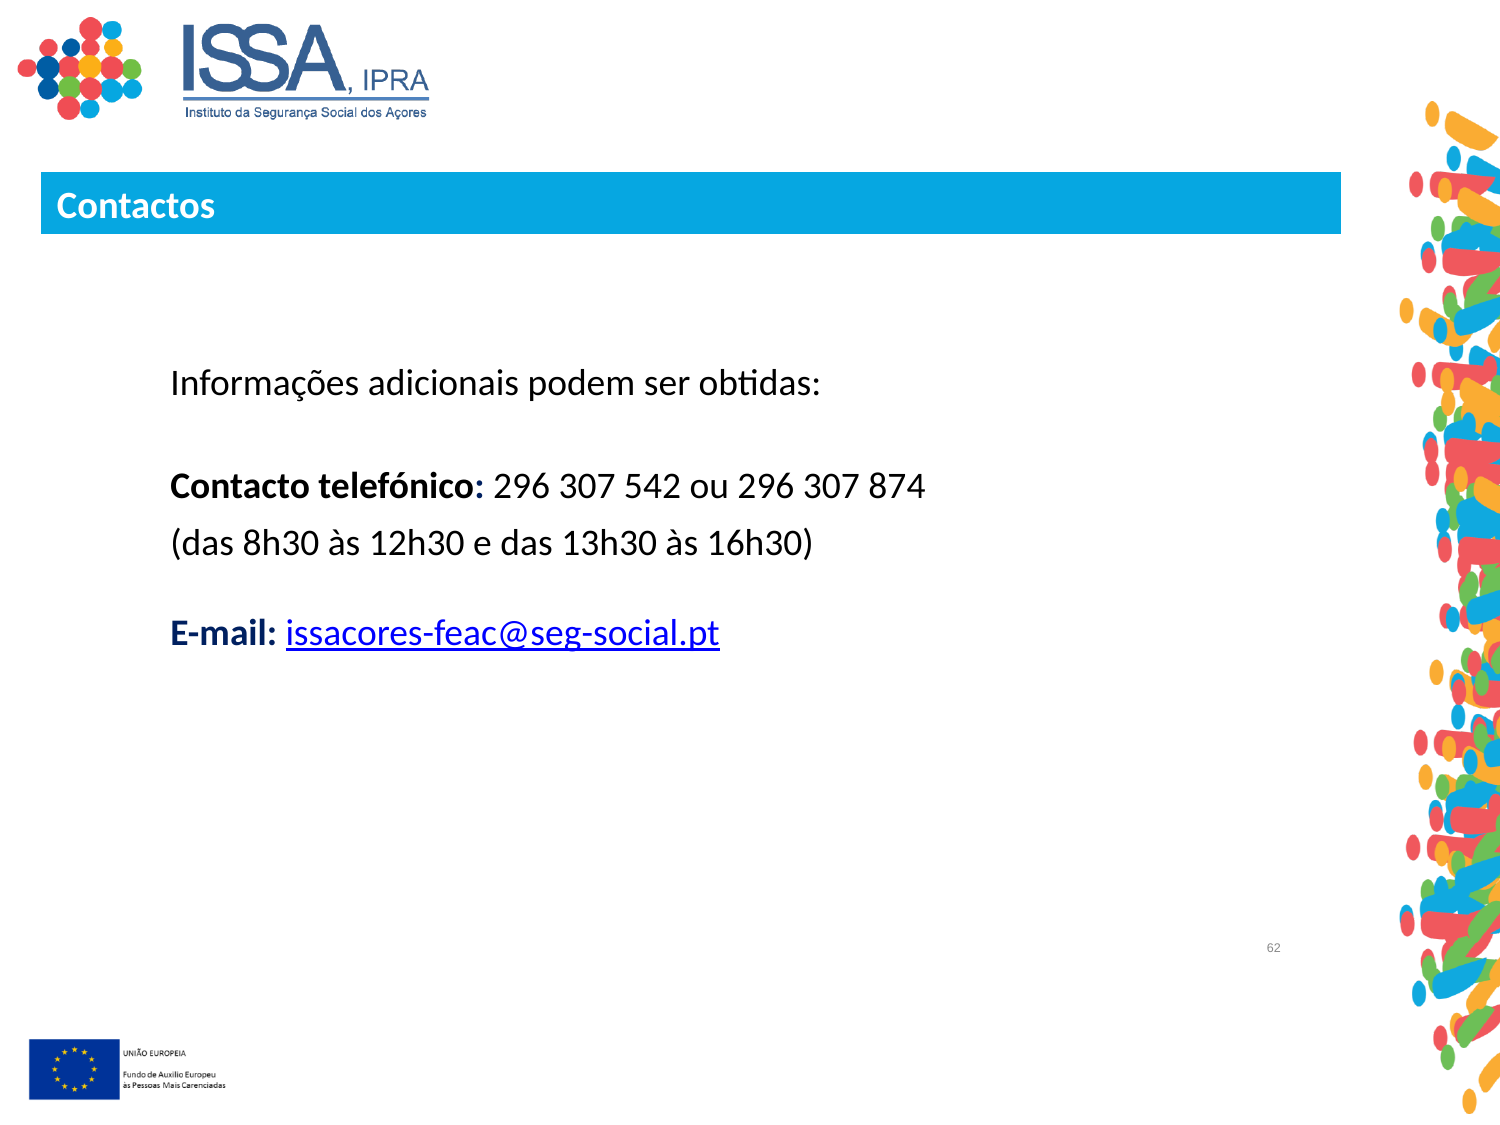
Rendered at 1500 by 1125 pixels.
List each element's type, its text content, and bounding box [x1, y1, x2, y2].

slide_number 62 [1237, 925, 1296, 971]
picture [17, 1034, 231, 1107]
text_box Informações adicionais podem ser obtidas: Contacto telefónico: 296 307 542 ou 296 307 874 (das 8h30 às 12h30 e das 13h30 às 16h30) E-mail: issacores-feac@seg-social.pt [155, 305, 1105, 706]
text_box Contactos [42, 172, 1341, 234]
picture [171, 18, 430, 123]
picture [17, 17, 146, 124]
picture [1399, 101, 1500, 1114]
